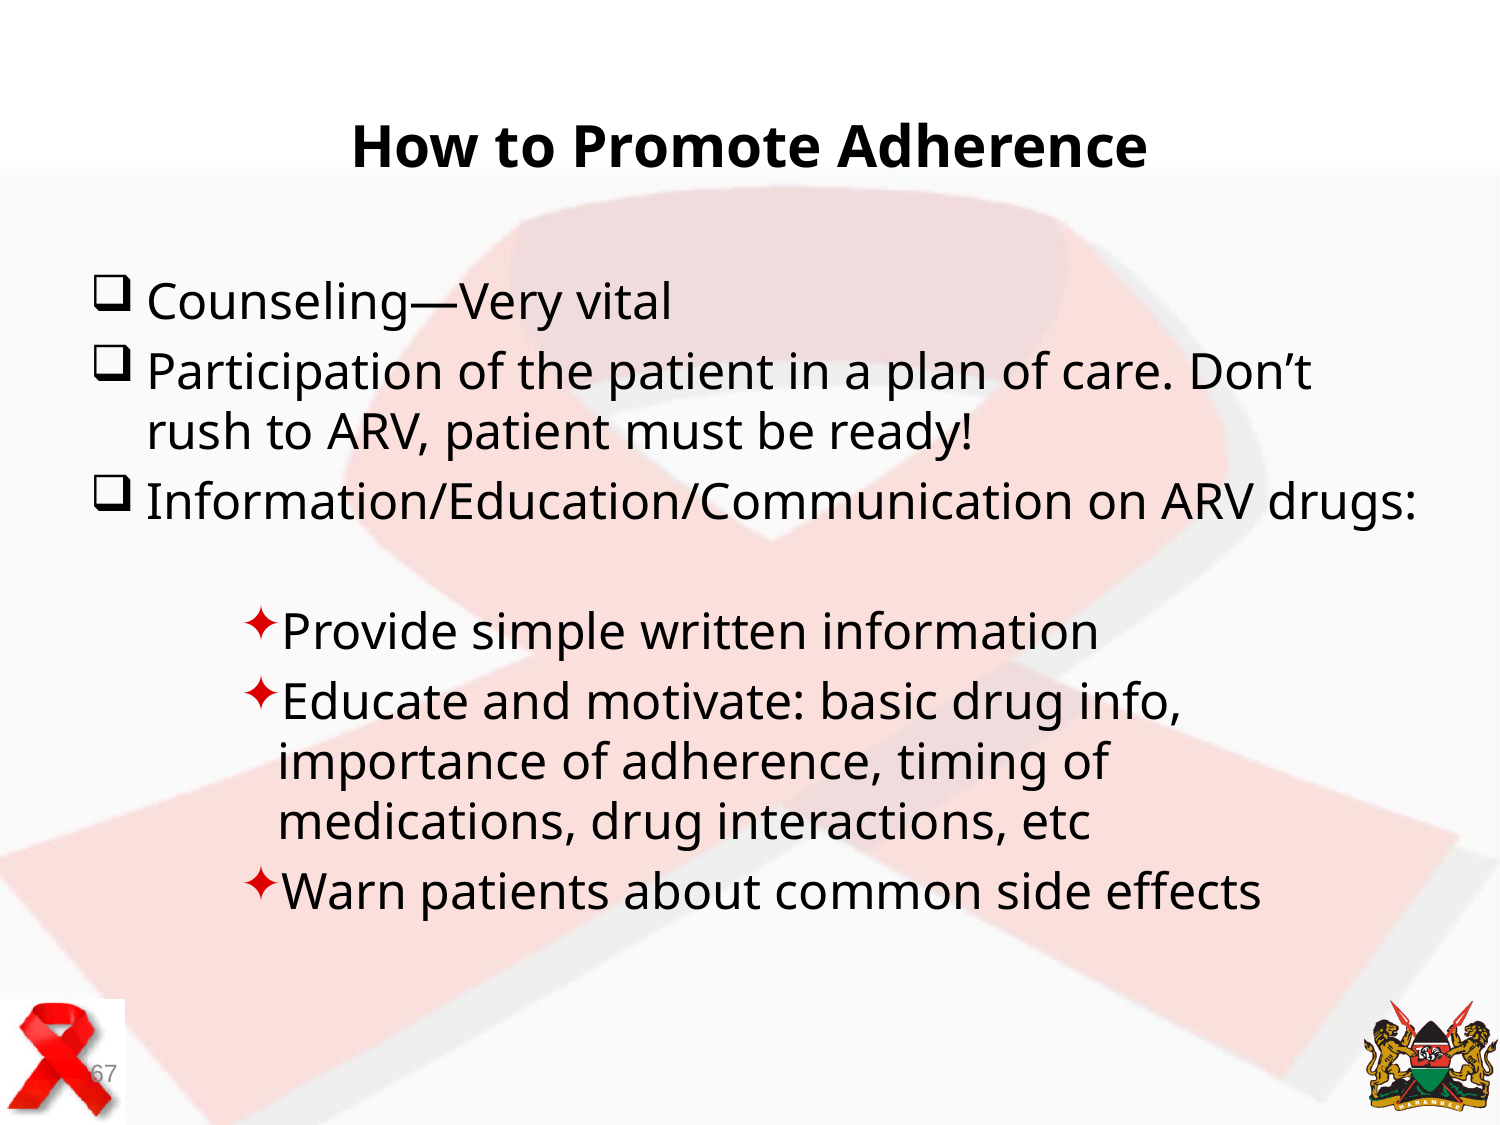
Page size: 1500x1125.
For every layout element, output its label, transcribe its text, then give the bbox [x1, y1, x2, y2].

title How to Promote Adherence [112, 50, 1388, 238]
list Counseling—Very vital Participation of the patient in a plan of care. Don’t rush to ARV, patient must be ready! Information/Education/Communication on ARV drugs: Provide simple written information Educate and motivate: basic drug info, importance of adherence, timing of medications, drug interactions, etc Warn patients about common side effects [75, 261, 1438, 1012]
picture [0, 0, 1500, 1125]
text_box 67 [75, 1042, 425, 1103]
